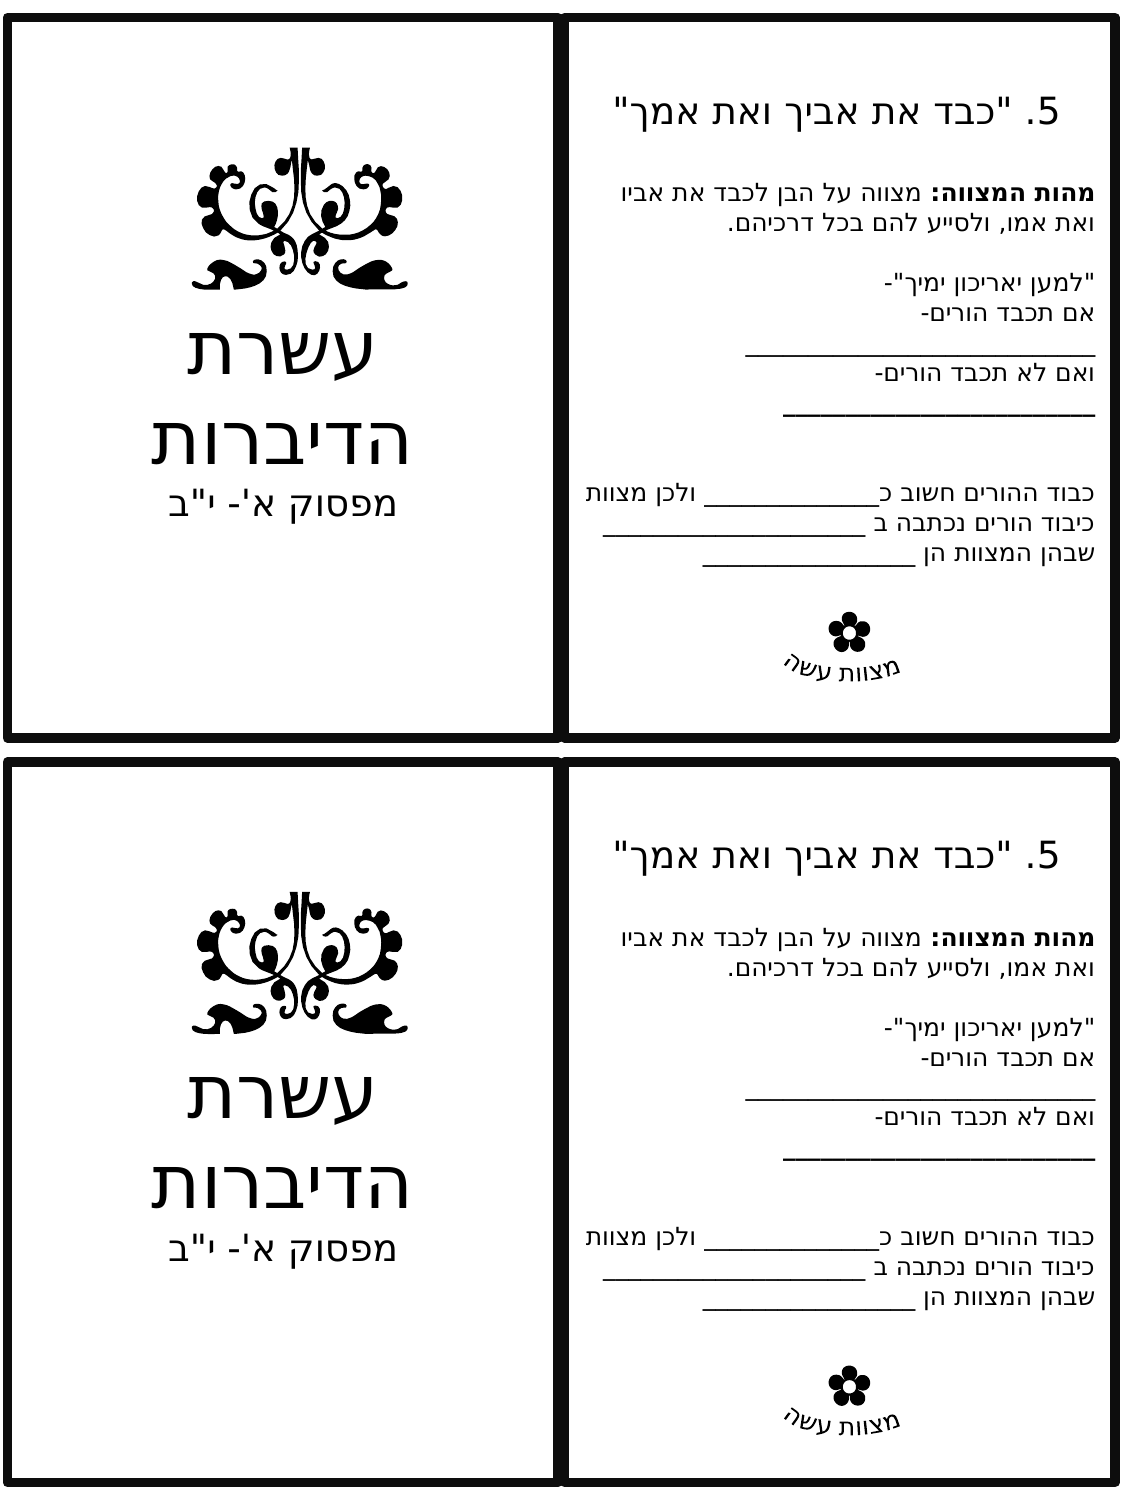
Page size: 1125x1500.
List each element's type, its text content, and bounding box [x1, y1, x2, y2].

text_box [562, 16, 1117, 740]
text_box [784, 609, 911, 677]
text_box 5. "כבד את אביך ואת אמך" מהות המצווה: מצווה על הבן לכבד את אביו ואת אמו, ולסייע להם בכל דרכיהם. "למען יאריכון ימיך"- אם תכבד הורים- ____________________________ ואם לא תכבד הורים- _________________________ כבוד ההורים חשוב כ______________ ולכן מצוות כיבוד הורים נכתבה ב _____________________ שבהן המצוות הן _________________ [562, 778, 1111, 1368]
picture [190, 891, 410, 1037]
text_box עשרת הדיברות מפסוק א'- י"ב [62, 986, 504, 1277]
picture [190, 147, 410, 292]
text_box 5. "כבד את אביך ואת אמך" מהות המצווה: מצווה על הבן לכבד את אביו ואת אמו, ולסייע להם בכל דרכיהם. "למען יאריכון ימיך"- אם תכבד הורים- ____________________________ ואם לא תכבד הורים- _________________________ כבוד ההורים חשוב כ______________ ולכן מצוות כיבוד הורים נכתבה ב _____________________ שבהן המצוות הן _________________ [562, 34, 1111, 624]
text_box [784, 1362, 911, 1430]
text_box [5, 760, 560, 1484]
text_box [562, 760, 1117, 1484]
text_box עשרת הדיברות מפסוק א'- י"ב [62, 242, 504, 532]
text_box [5, 16, 560, 740]
